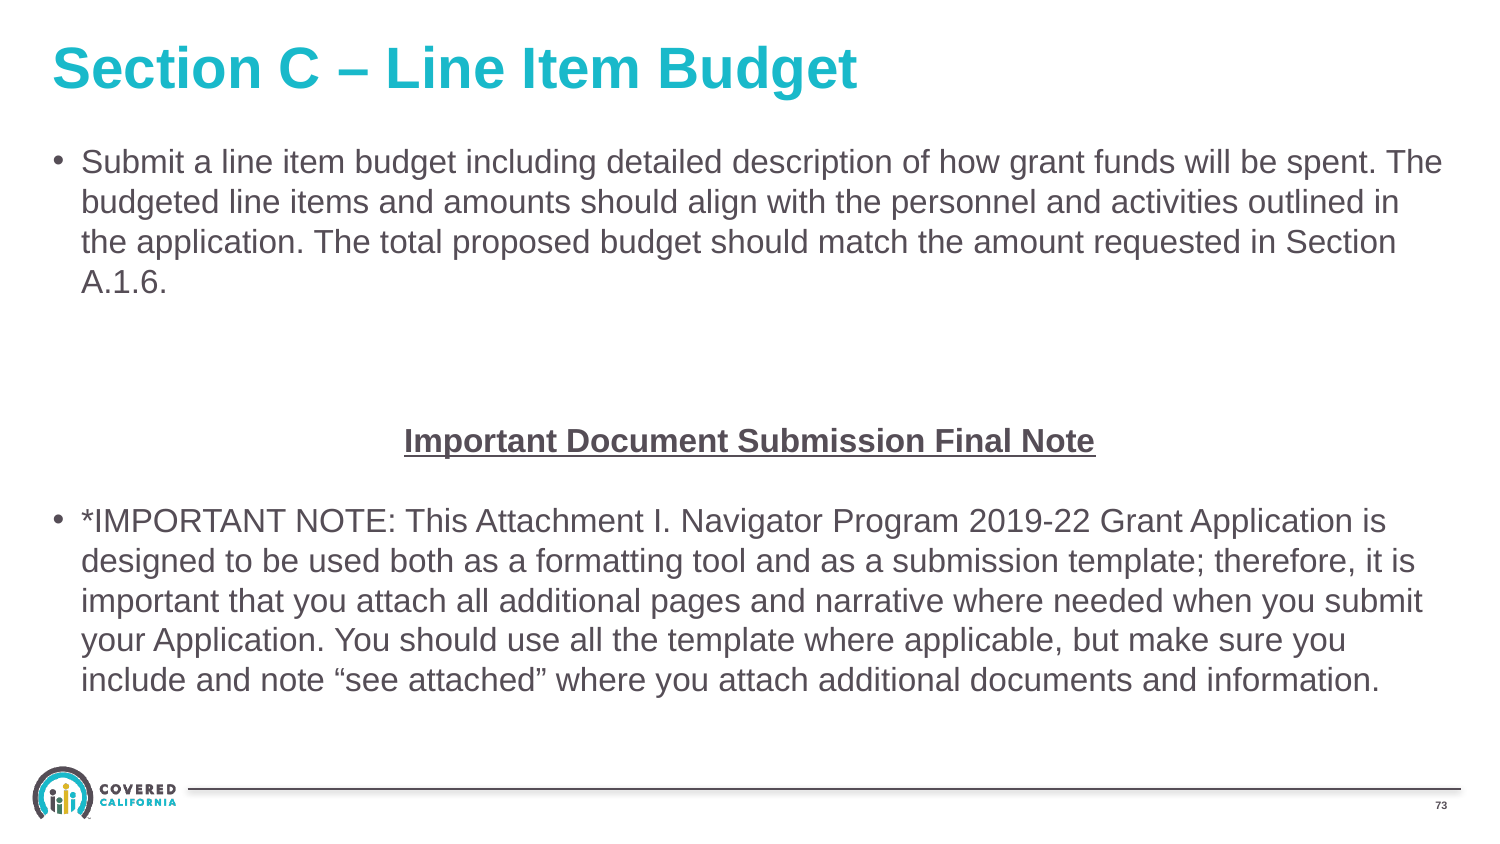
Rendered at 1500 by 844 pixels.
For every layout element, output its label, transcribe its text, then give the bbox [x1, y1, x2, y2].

list Submit a line item budget including detailed description of how grant funds will be spent. The budgeted line items and amounts should align with the personnel and activities outlined in the application. The total proposed budget should match the amount requested in Section A.1.6. Important Document Submission Final Note *IMPORTANT NOTE: This Attachment I. Navigator Program 2019-22 Grant Application is designed to be used both as a formatting tool and as a submission template; therefore, it is important that you attach all additional pages and narrative where needed when you submit your Application. You should use all the template where applicable, but make sure you include and note “see attached” where you attach additional documents and information. [37, 132, 1463, 758]
title Section C – Line Item Budget [37, 22, 1463, 127]
slide_number 72 [1342, 782, 1463, 828]
picture [30, 764, 178, 823]
